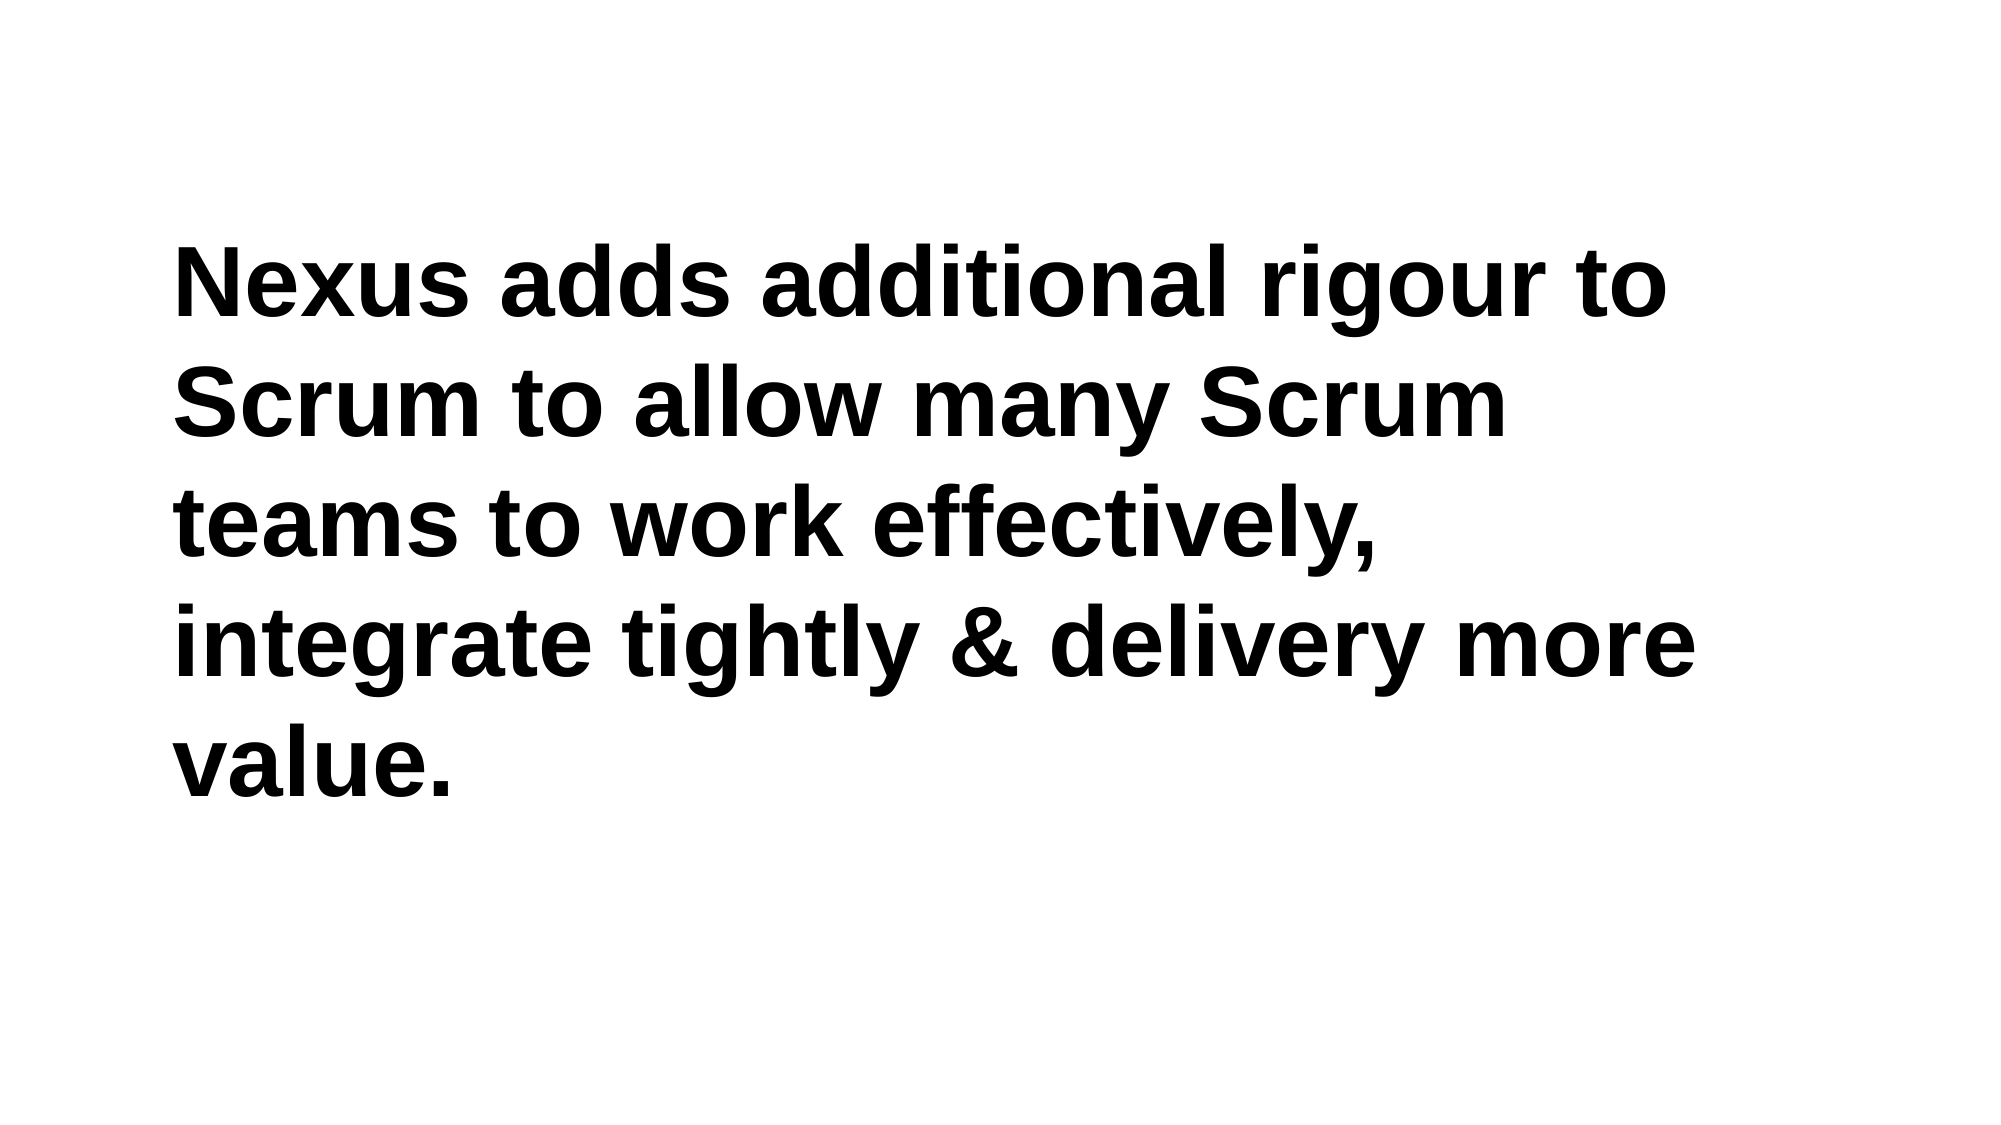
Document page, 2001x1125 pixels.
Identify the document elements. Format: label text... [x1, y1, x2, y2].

text_box Nexus adds additional rigour to Scrum to allow many Scrum teams to work effectively, integrate tightly & delivery more value. [157, 209, 1843, 944]
